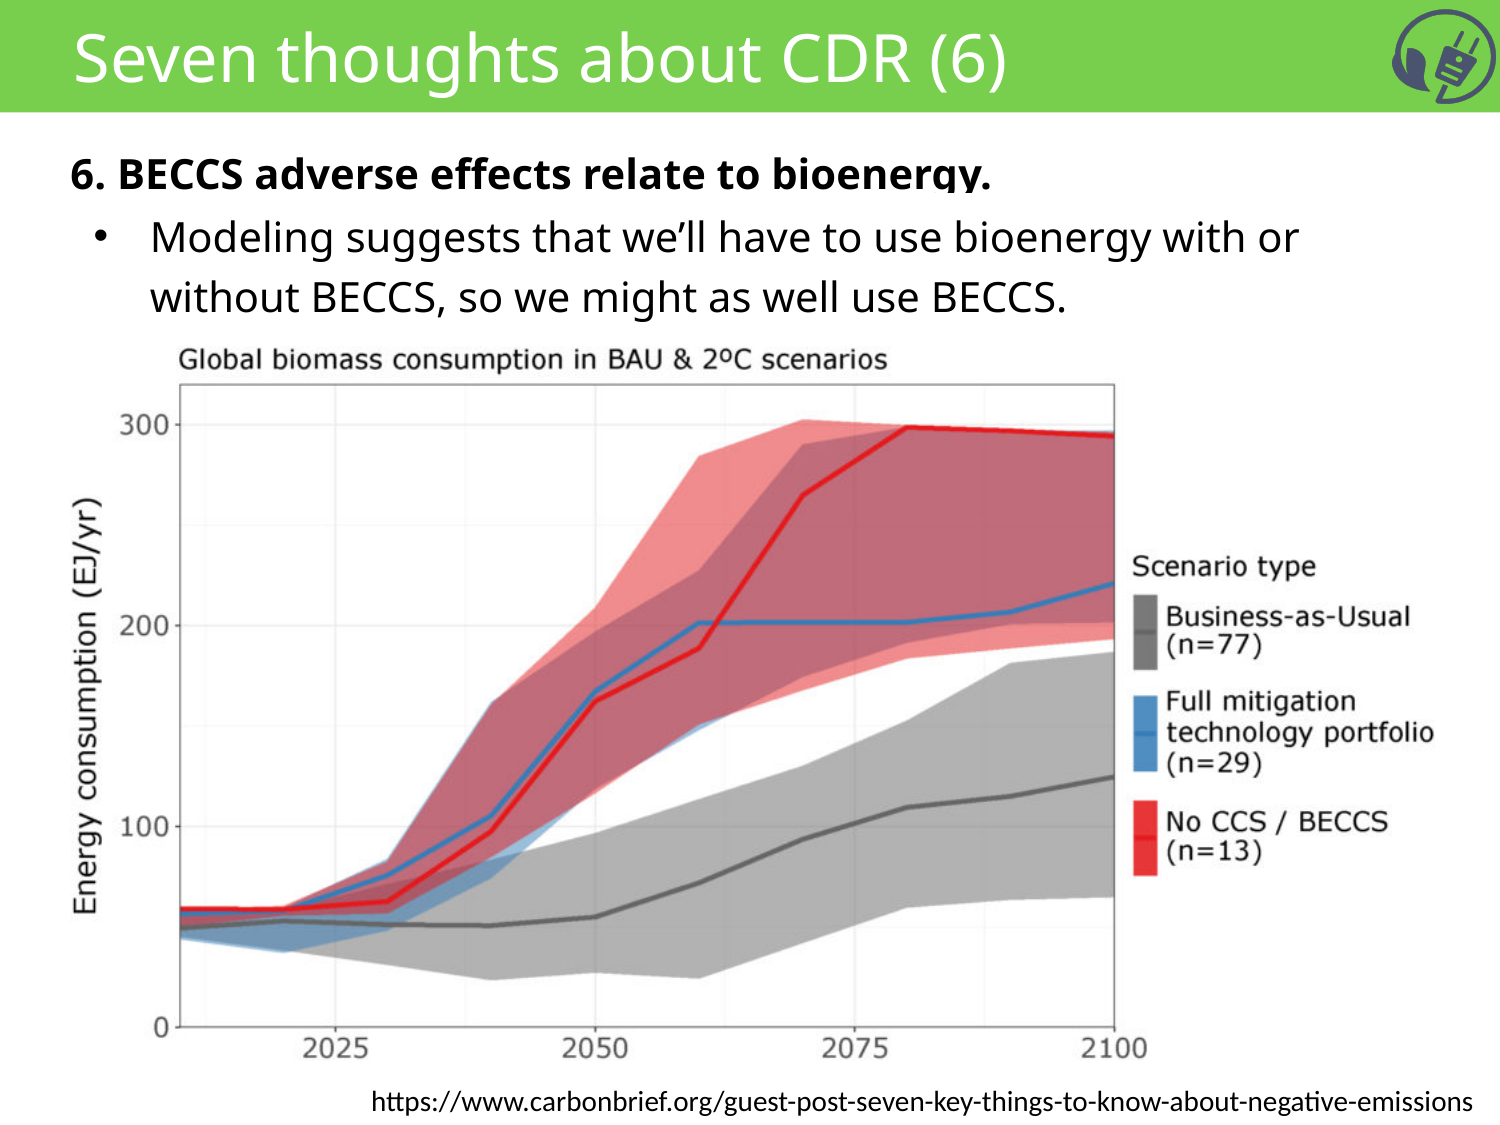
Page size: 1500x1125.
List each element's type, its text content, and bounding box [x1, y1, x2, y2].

picture [1392, 8, 1496, 105]
text_box 6. BECCS adverse effects relate to bioenergy. [55, 130, 1437, 205]
text_box Modeling suggests that we’ll have to use bioenergy with or without BECCS, so we might as well use BECCS. [78, 193, 1460, 328]
text_box Seven thoughts about CDR (6) [59, 8, 1042, 103]
text_box [0, 0, 1500, 113]
picture [70, 346, 1435, 1066]
text_box https://www.carbonbrief.org/guest-post-seven-key-things-to-know-about-negative-emissions [356, 1074, 1490, 1125]
